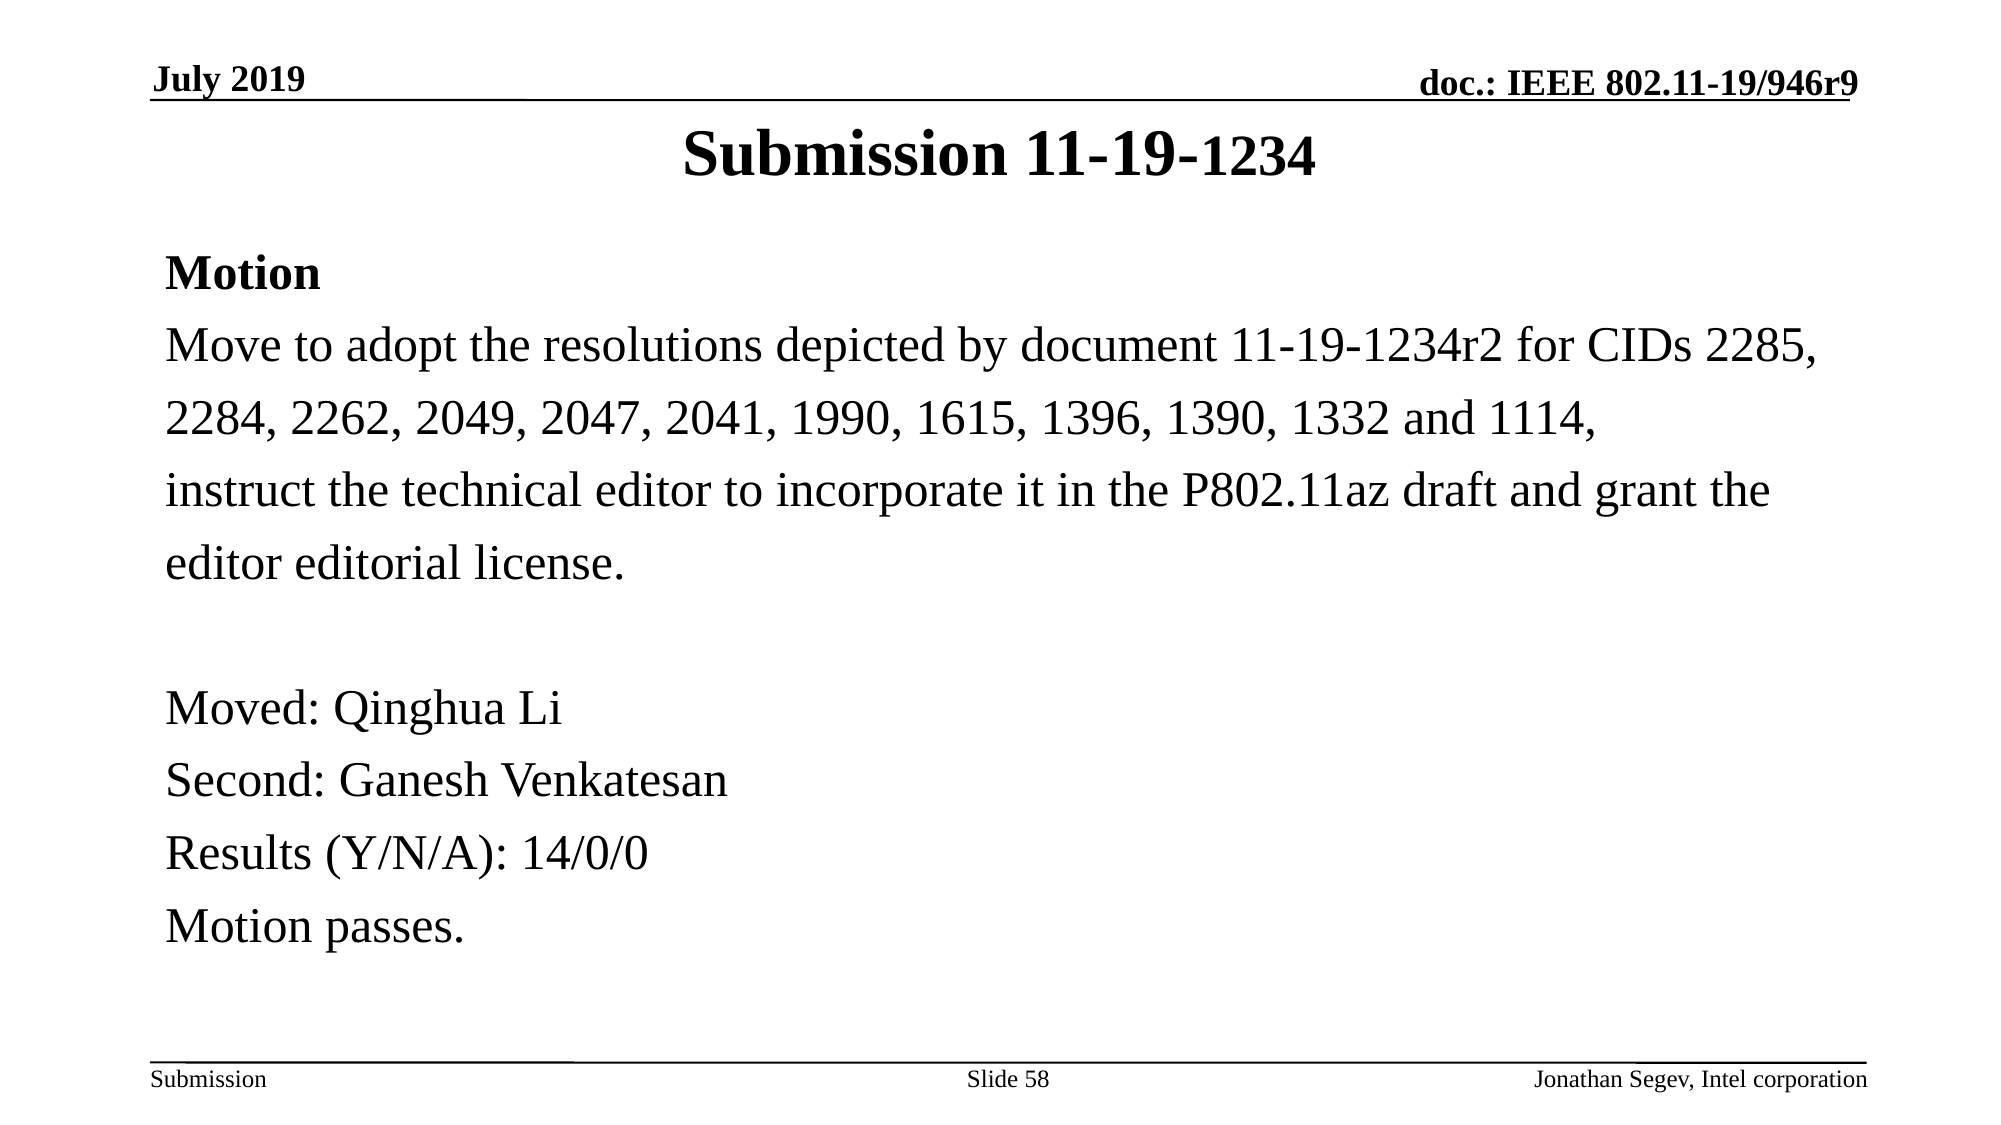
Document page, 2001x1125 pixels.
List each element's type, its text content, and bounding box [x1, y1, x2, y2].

title Submission 11-19-1234 [149, 112, 1850, 185]
footer Jonathan Segev, Intel corporation [1171, 1061, 1869, 1093]
slide_number Slide 58 [950, 1061, 1067, 1123]
list Motion Move to adopt the resolutions depicted by document 11-19-1234r2 for CIDs 2285, 2284, 2262, 2049, 2047, 2041, 1990, 1615, 1396, 1390, 1332 and 1114, instruct the technical editor to incorporate it in the P802.11az draft and grant the editor editorial license. Moved: Qinghua Li Second: Ganesh Venkatesan Results (Y/N/A): 14/0/0 Motion passes. [149, 231, 1850, 1000]
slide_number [152, 54, 563, 100]
